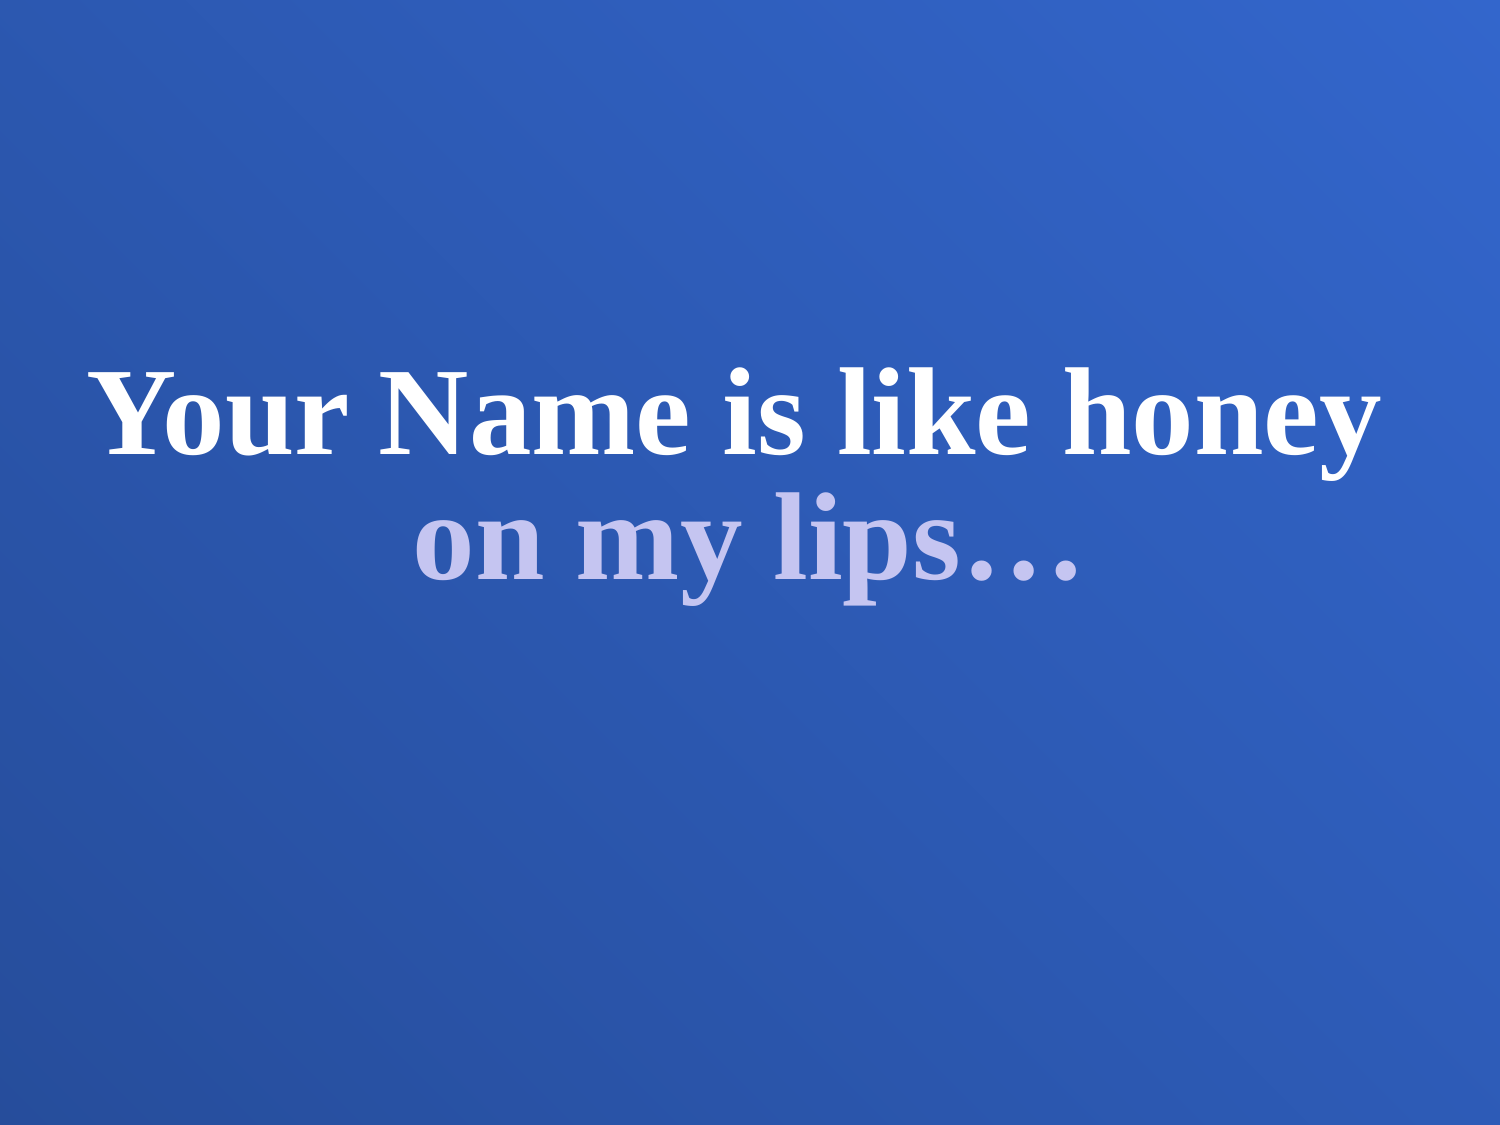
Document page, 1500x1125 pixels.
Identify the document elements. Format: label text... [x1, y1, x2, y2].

text_box Your Name is like honey on my lips… [0, 346, 1500, 612]
